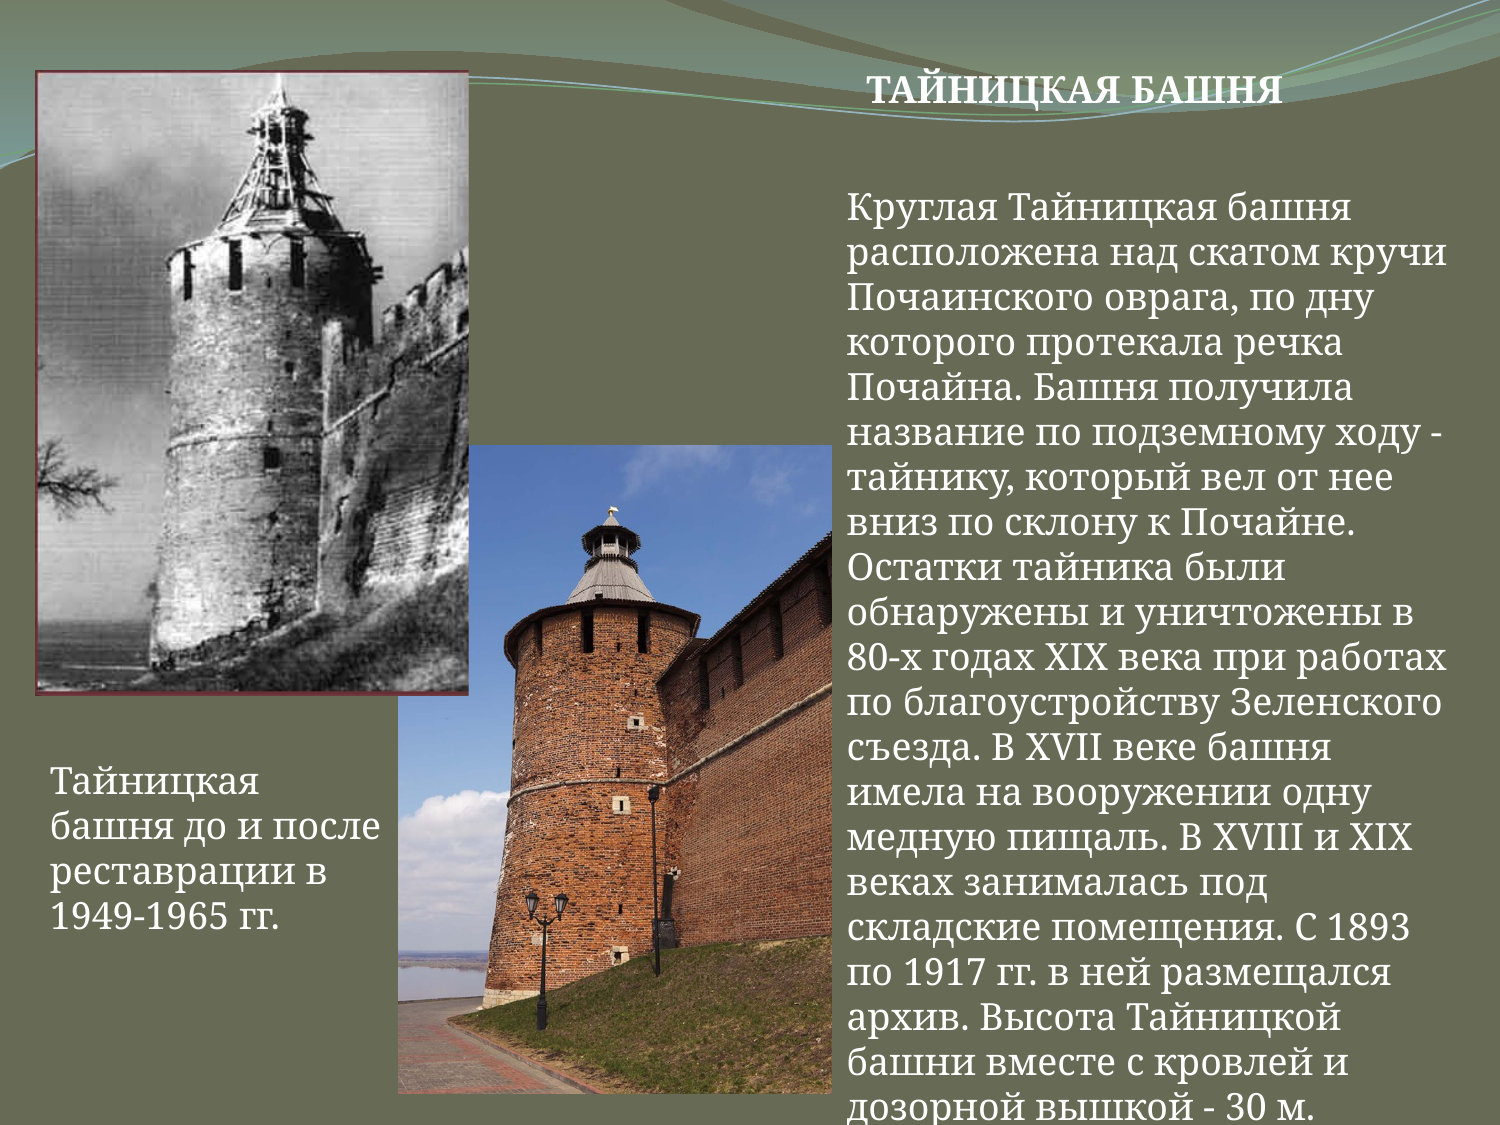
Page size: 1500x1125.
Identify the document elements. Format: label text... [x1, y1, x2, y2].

text_box Тайницкая башня до и после реставрации в 1949-1965 гг. [35, 749, 391, 945]
text_box ТАЙНИЦКАЯ БАШНЯ [851, 58, 1299, 119]
picture [398, 445, 833, 1094]
text_box Круглая Тайницкая башня расположена над скатом кручи Почаинского оврага, по дну которого протекала речка Почайна. Башня получила название по подземному ходу - тайнику, который вел от нее вниз по склону к Почайне. Остатки тайника были обнаружены и уничтожены в 80-х годах XIX века при работах по благоустройству Зеленского съезда. В XVII веке башня имела на вооружении одну медную пищаль. В XVIII и XIX веках занималась под складские помещения. С 1893 по 1917 гг. в ней размещался архив. Высота Тайницкой башни вместе с кровлей и дозорной вышкой - 30 м. [831, 175, 1465, 1125]
picture [34, 70, 469, 696]
